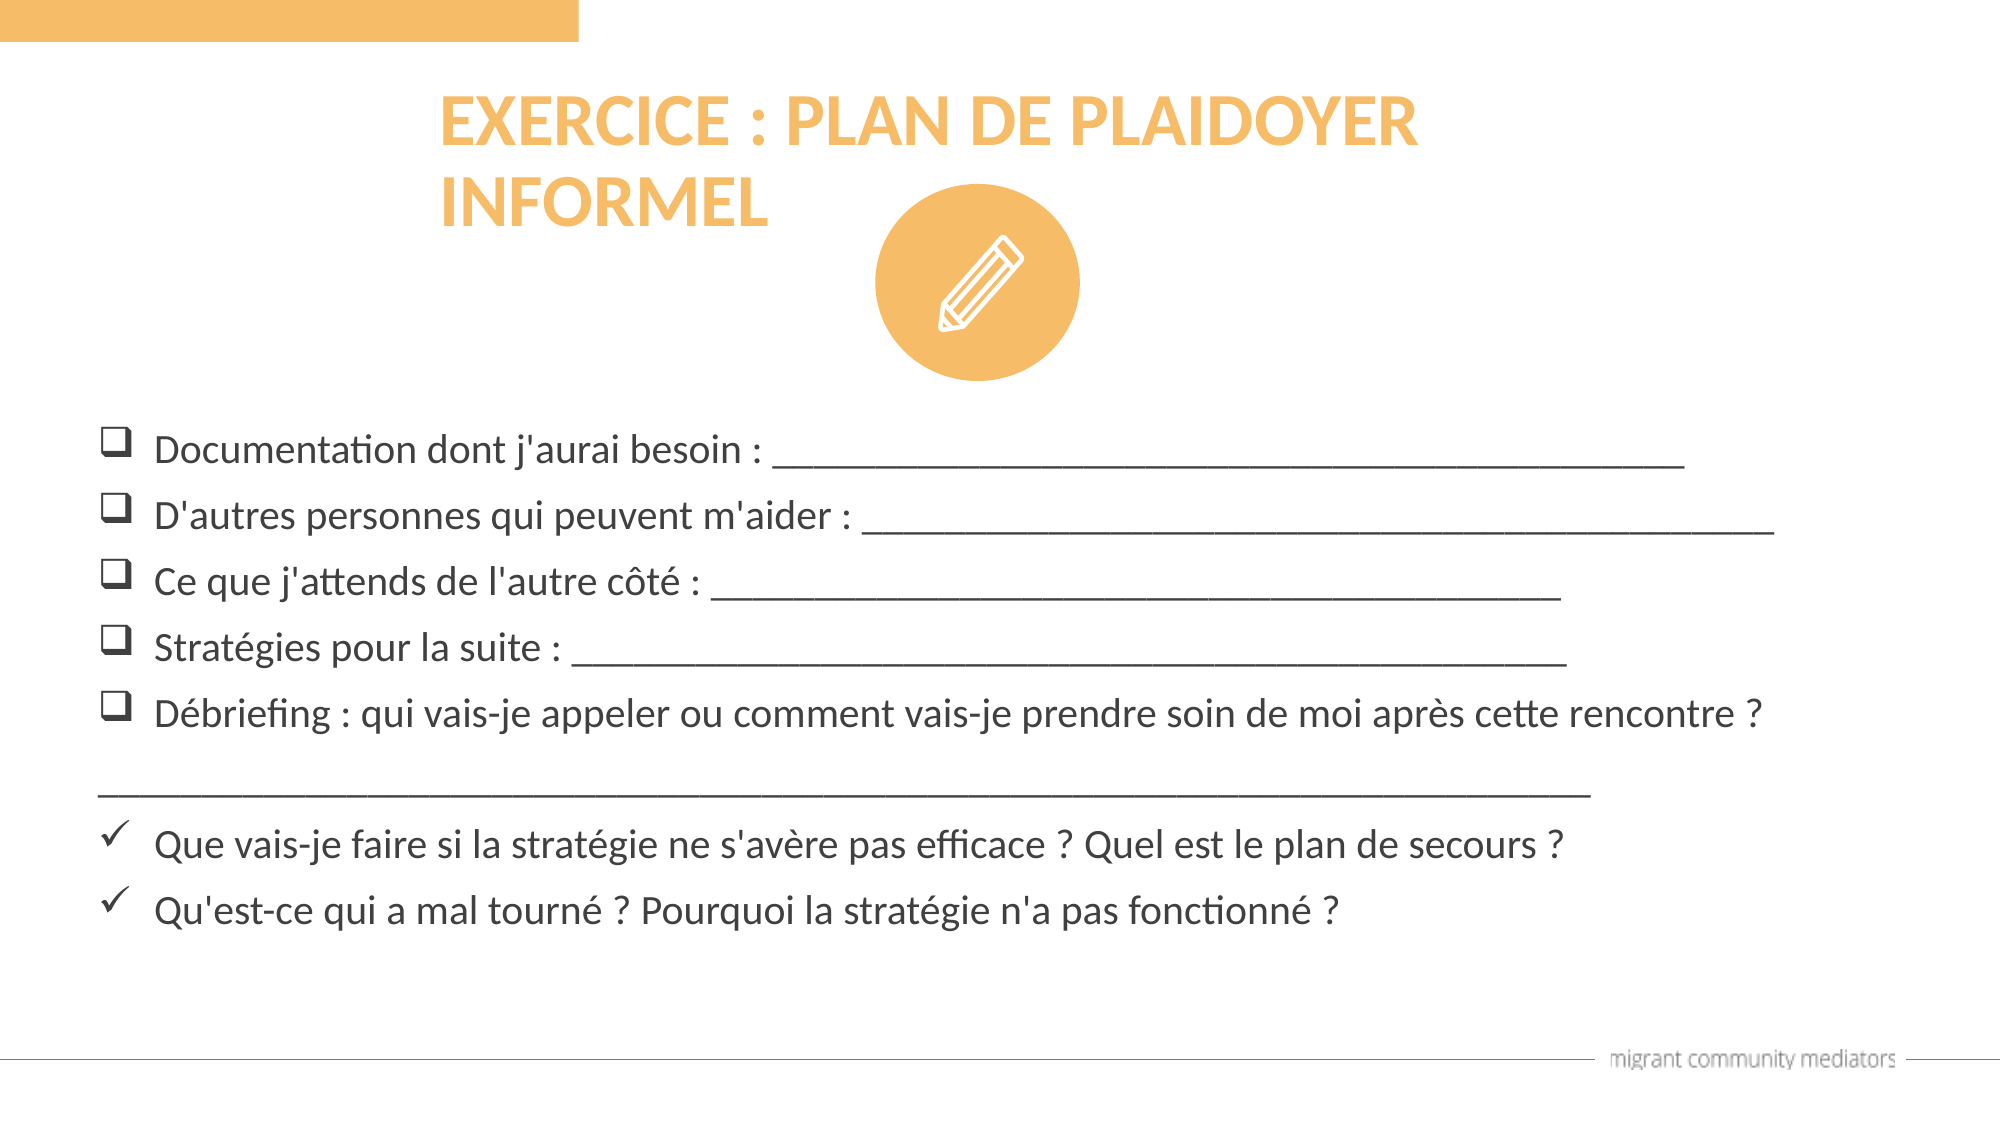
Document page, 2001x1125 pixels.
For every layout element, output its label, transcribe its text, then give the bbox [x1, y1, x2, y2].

text_box EXERCICE : PLAN DE PLAIDOYER INFORMEL [424, 73, 1620, 185]
list Documentation dont j'aurai besoin : ____________________________________________ D'autres personnes qui peuvent m'aider : ____________________________________________ Ce que j'attends de l'autre côté : _________________________________________ Stratégies pour la suite : ________________________________________________ Débriefing : qui vais-je appeler ou comment vais-je prendre soin de moi après cette rencontre ? ________________________________________________________________________ Que vais-je faire si la stratégie ne s'avère pas efficace ? Quel est le plan de secours ? Qu'est-ce qui a mal tourné ? Pourquoi la stratégie n'a pas fonctionné ? [82, 420, 1932, 949]
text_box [940, 237, 1022, 330]
text_box [875, 183, 1080, 381]
